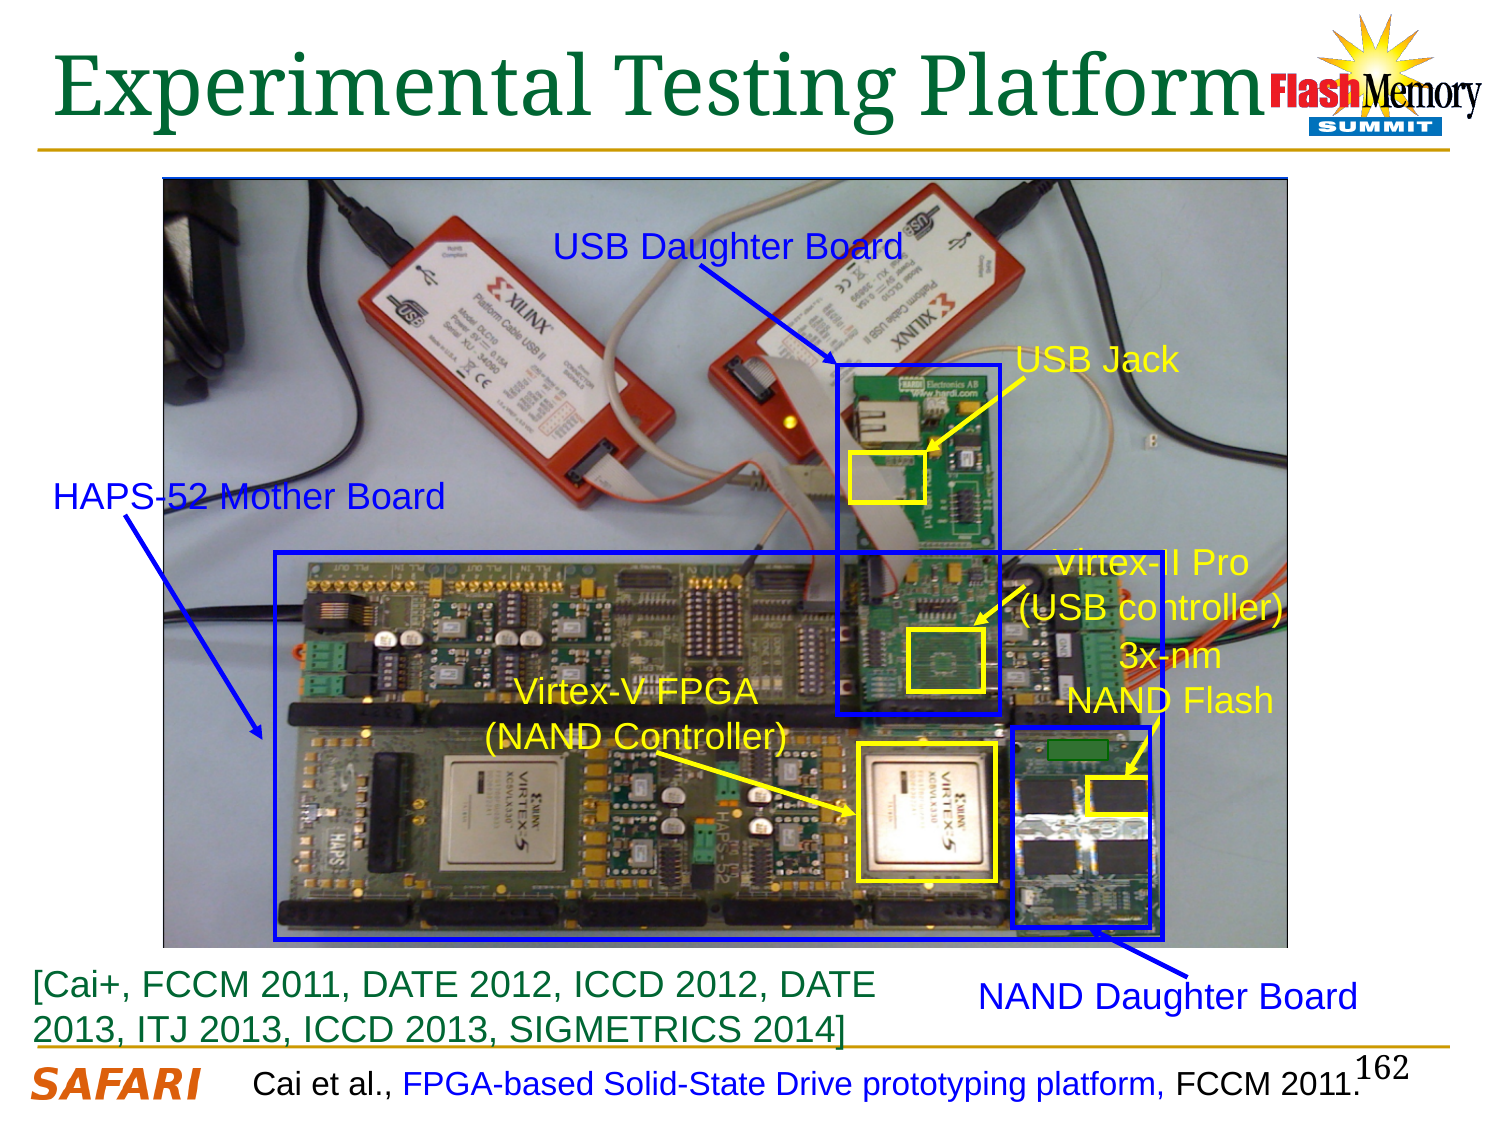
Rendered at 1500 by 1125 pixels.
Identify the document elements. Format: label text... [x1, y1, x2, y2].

text_box Cai et al., FPGA-based Solid-State Drive prototyping platform, FCCM 2011. [237, 1054, 1500, 1109]
picture [1163, 693, 1288, 726]
title Experimental Testing Platform [37, 24, 1450, 200]
picture [162, 177, 1288, 530]
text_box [37, 464, 1163, 941]
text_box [1166, 530, 1302, 693]
text_box [Cai+, FCCM 2011, DATE 2012, ICCD 2012, DATE 2013, ITJ 2013, ICCD 2013, SIGMETRICS 2014] [17, 952, 909, 1057]
slide_number 162 [1074, 1023, 1426, 1054]
picture [1271, 14, 1482, 136]
picture [29, 1058, 207, 1110]
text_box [1004, 327, 1195, 503]
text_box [962, 726, 1375, 1026]
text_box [537, 214, 1001, 716]
picture [162, 941, 962, 949]
